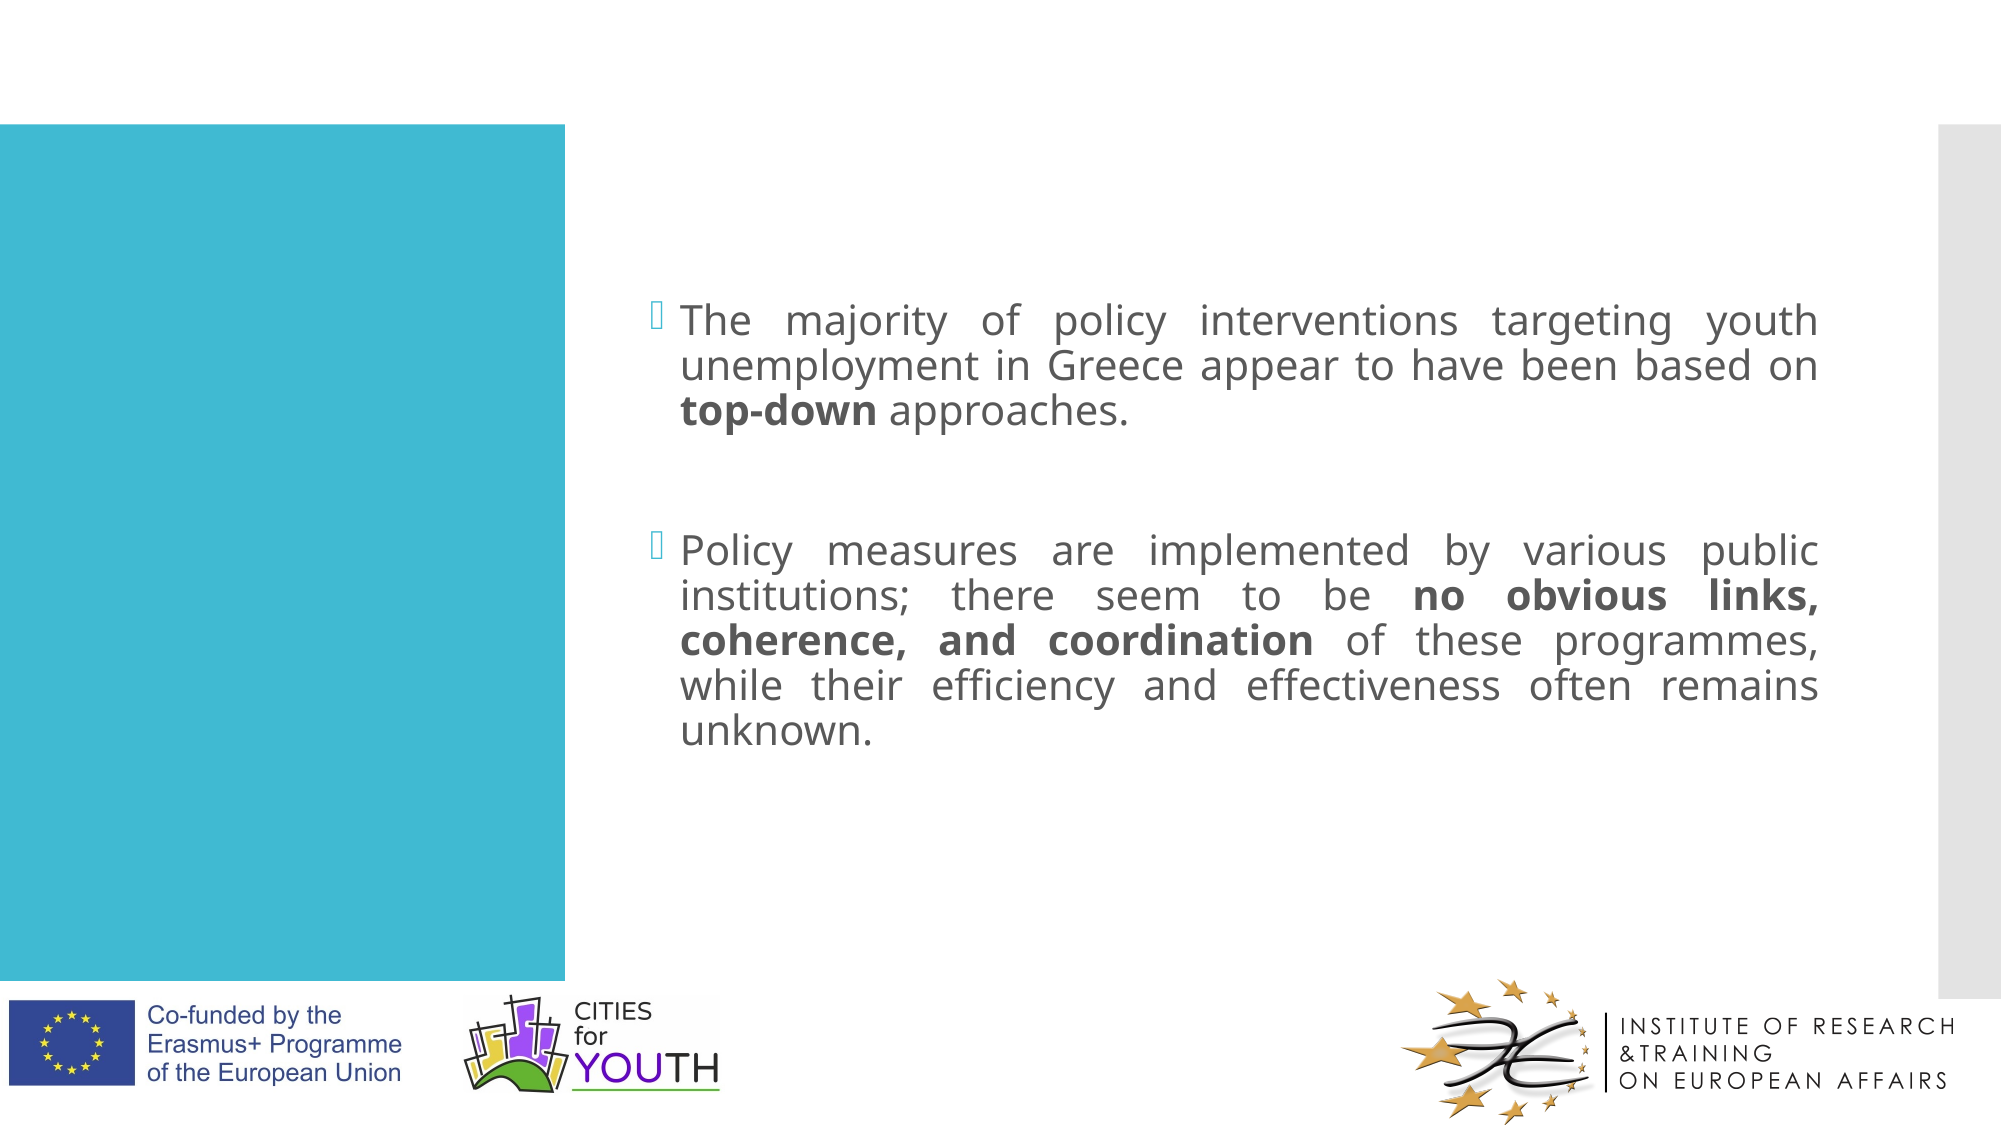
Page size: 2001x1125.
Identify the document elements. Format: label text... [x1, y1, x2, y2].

picture [1375, 968, 2000, 1125]
picture [0, 981, 725, 1096]
list The majority of policy interventions targeting youth unemployment in Greece appear to have been based on top-down approaches. Policy measures are implemented by various public institutions; there seem to be no obvious links, coherence, and coordination of these programmes, while their efficiency and effectiveness often remains unknown. [634, 141, 1835, 982]
